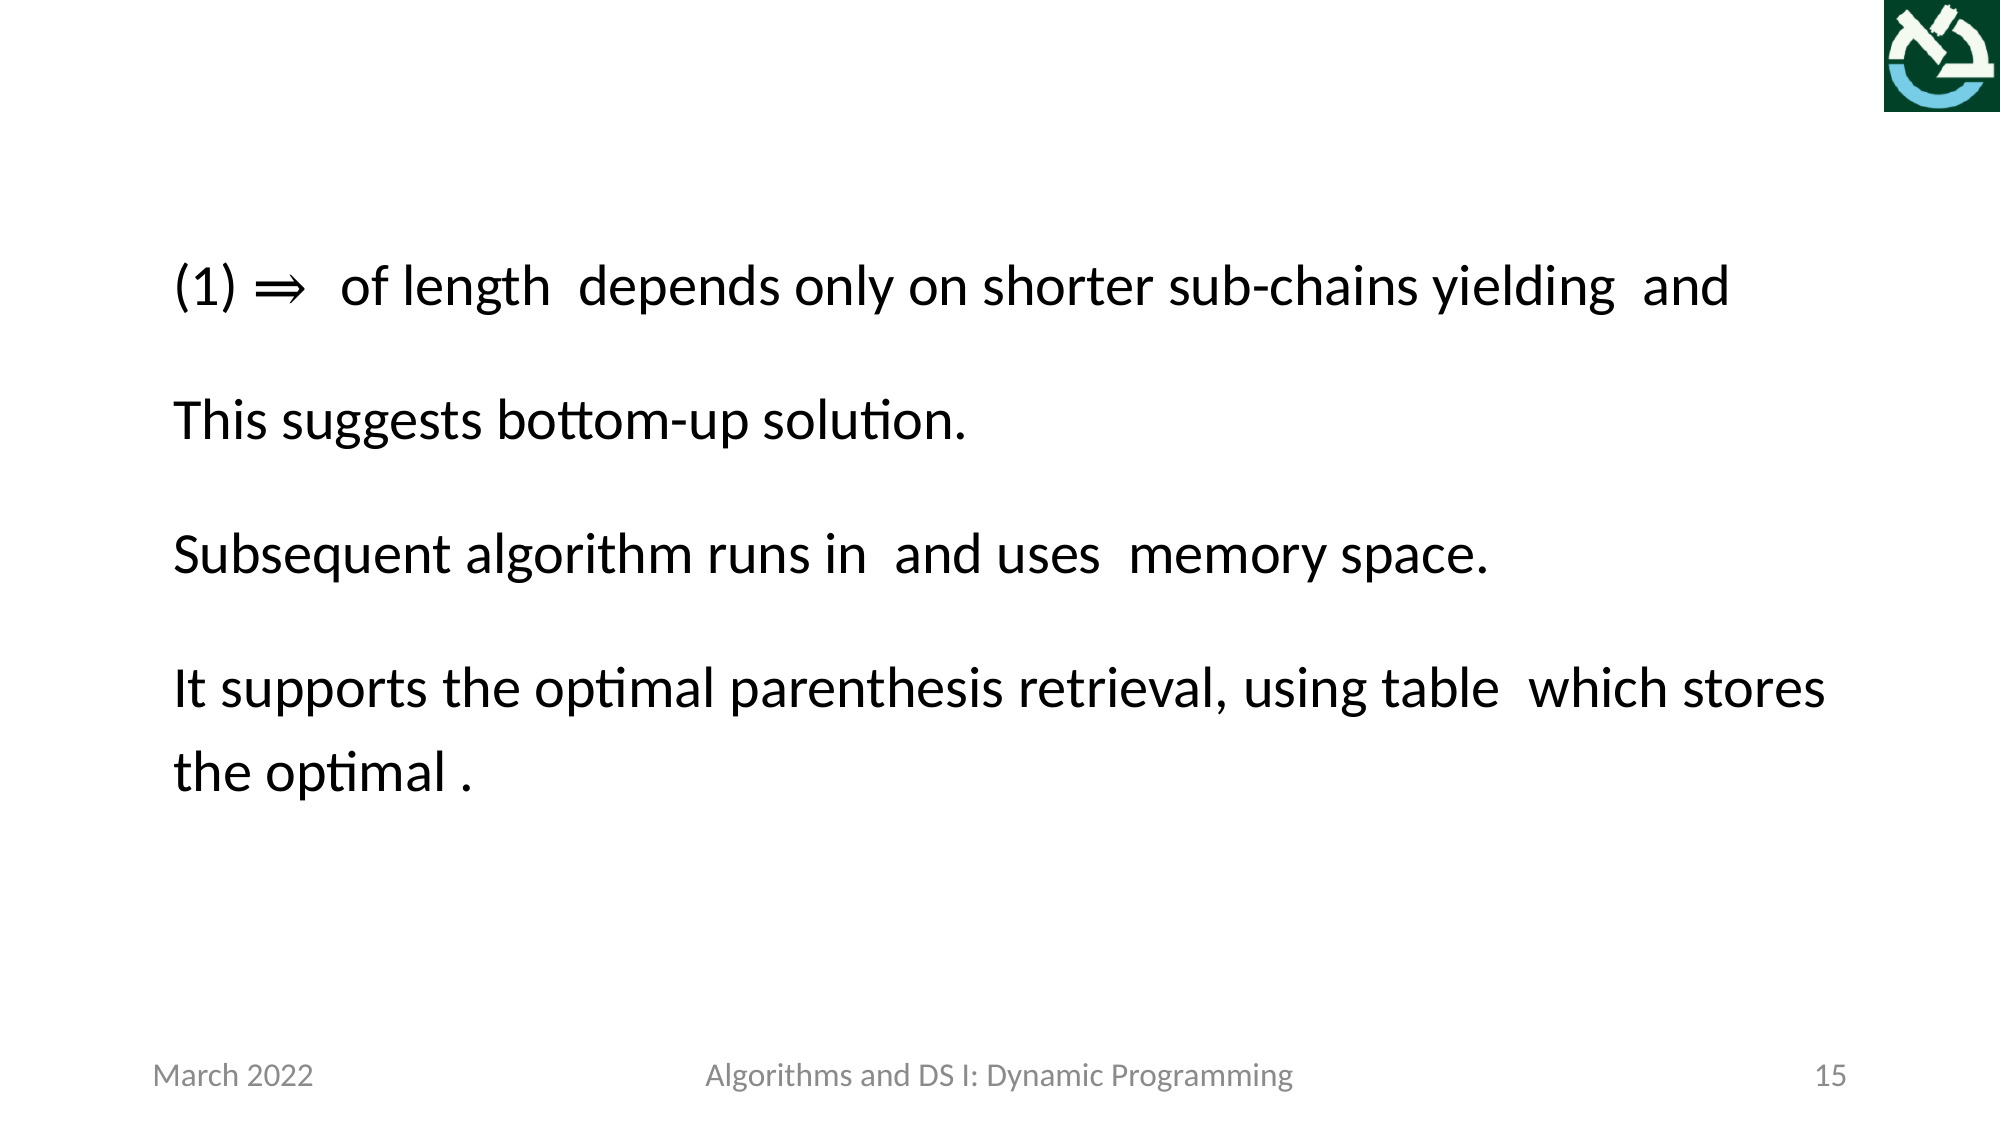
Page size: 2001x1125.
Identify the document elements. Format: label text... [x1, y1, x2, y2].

footer Algorithms and DS I: Dynamic Programming [662, 1042, 1338, 1103]
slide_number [137, 1042, 588, 1103]
picture [1884, 0, 2000, 112]
slide_number 15 [1412, 1042, 1863, 1103]
